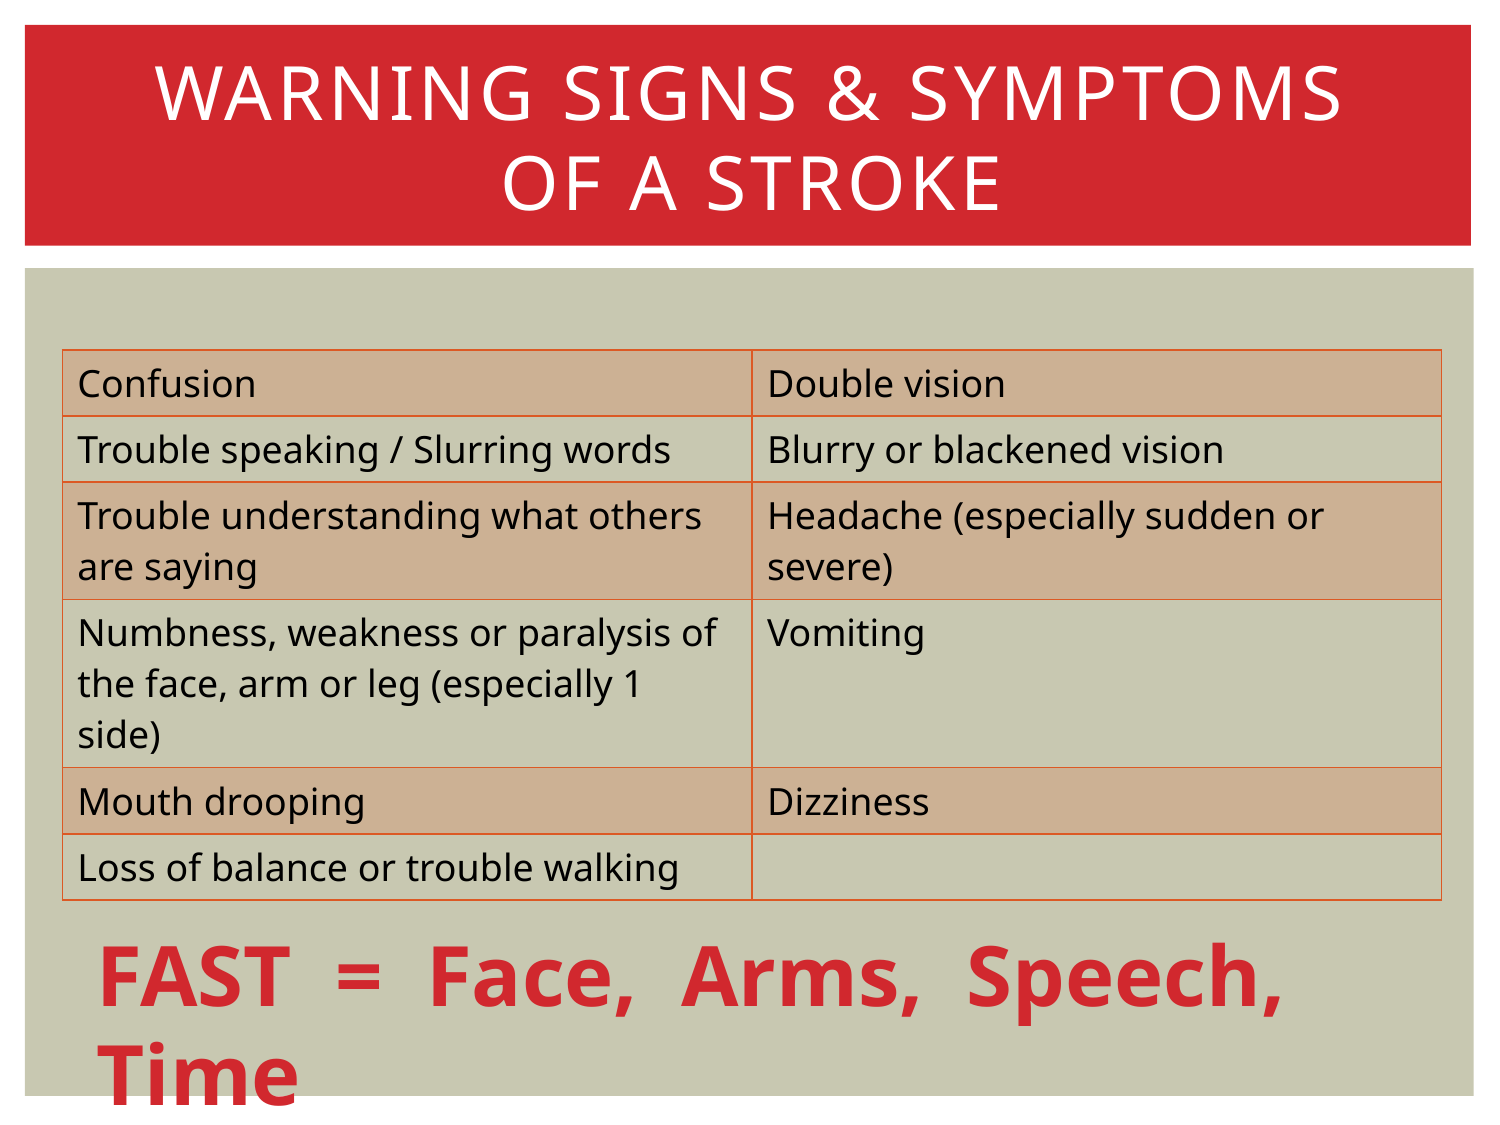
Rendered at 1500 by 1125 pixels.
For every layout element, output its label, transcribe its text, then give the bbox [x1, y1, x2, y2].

table_cell Trouble understanding what others are saying [63, 483, 751, 599]
table_cell Mouth drooping [63, 768, 751, 833]
table_cell [753, 835, 1441, 899]
table_header Confusion [63, 351, 751, 415]
table_cell Numbness, weakness or paralysis of the face, arm or leg (especially 1 side) [63, 600, 751, 767]
title WARNING SIGNS & SYMPTOMS OF A STROKE [62, 22, 1441, 249]
table_cell Trouble speaking / Slurring words [63, 417, 751, 481]
text_box FAST = Face, Arms, Speech, Time [81, 915, 1435, 1125]
table_cell Headache (especially sudden or severe) [753, 483, 1441, 599]
table_cell Blurry or blackened vision [753, 417, 1441, 481]
table_header Double vision [753, 351, 1441, 415]
table_cell Loss of balance or trouble walking [63, 835, 751, 899]
table_cell Vomiting [753, 600, 1441, 767]
table_cell Dizziness [753, 768, 1441, 833]
